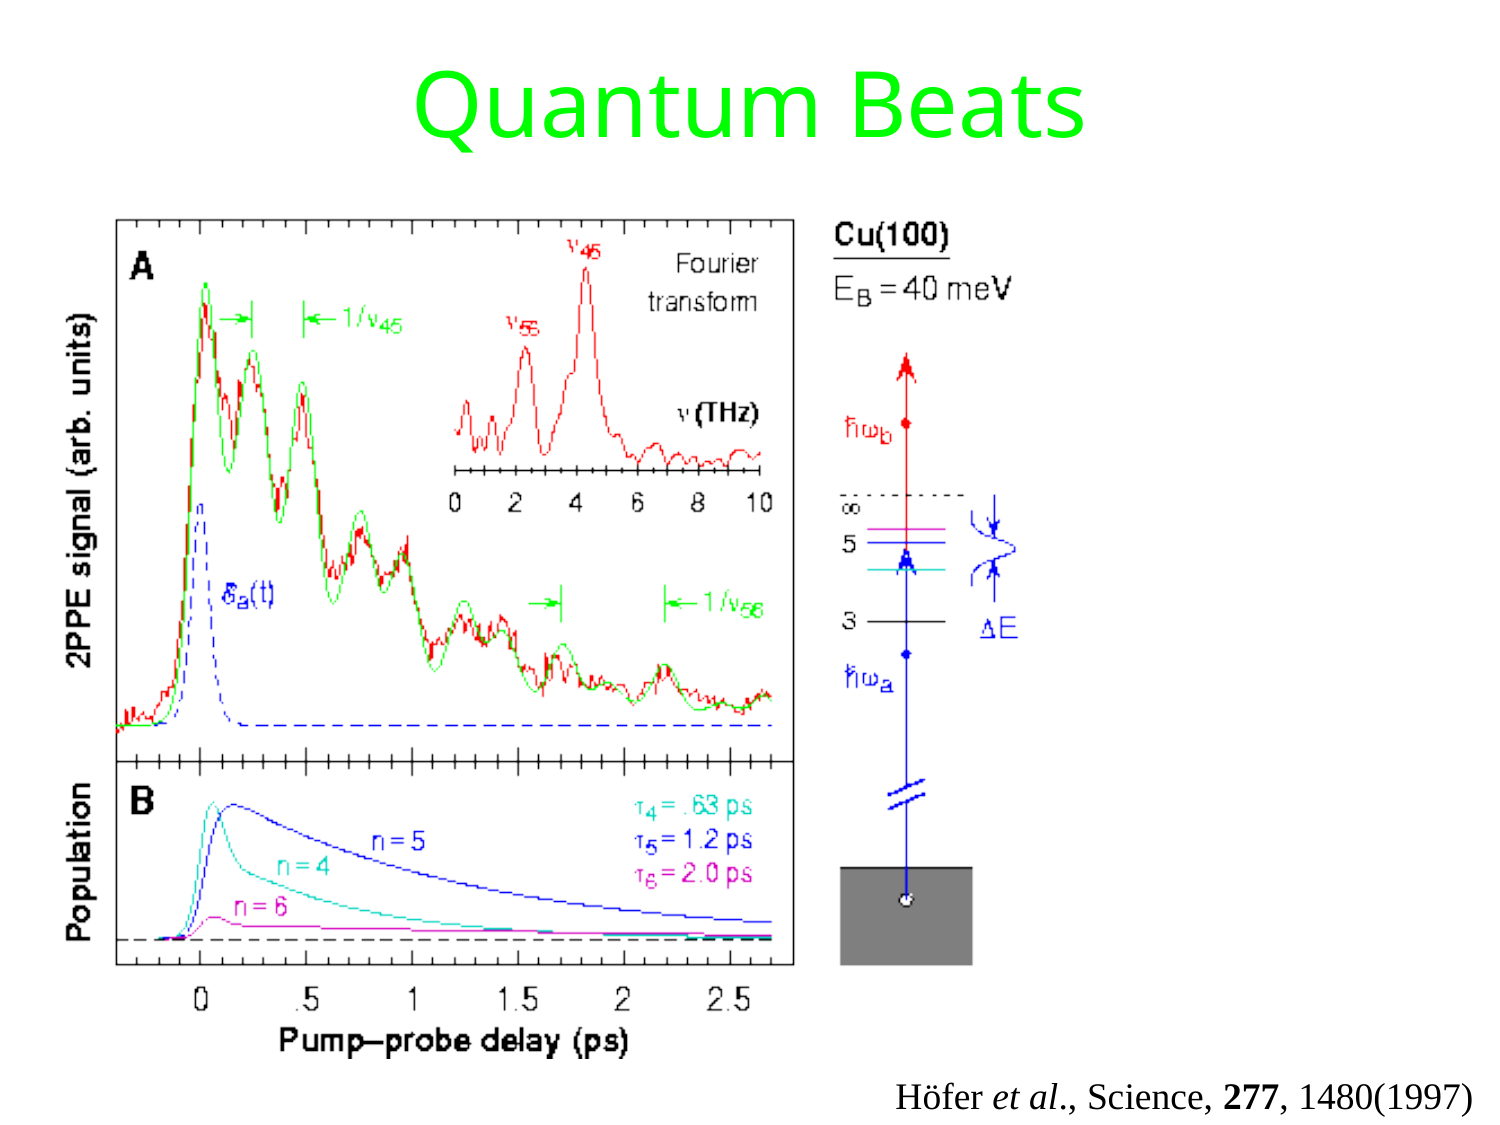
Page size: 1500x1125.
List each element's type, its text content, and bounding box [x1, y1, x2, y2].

text_box Höfer et al., Science, 277, 1480(1997) [880, 1064, 1489, 1125]
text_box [29, 185, 1034, 1071]
title Quantum Beats [75, 7, 1425, 195]
